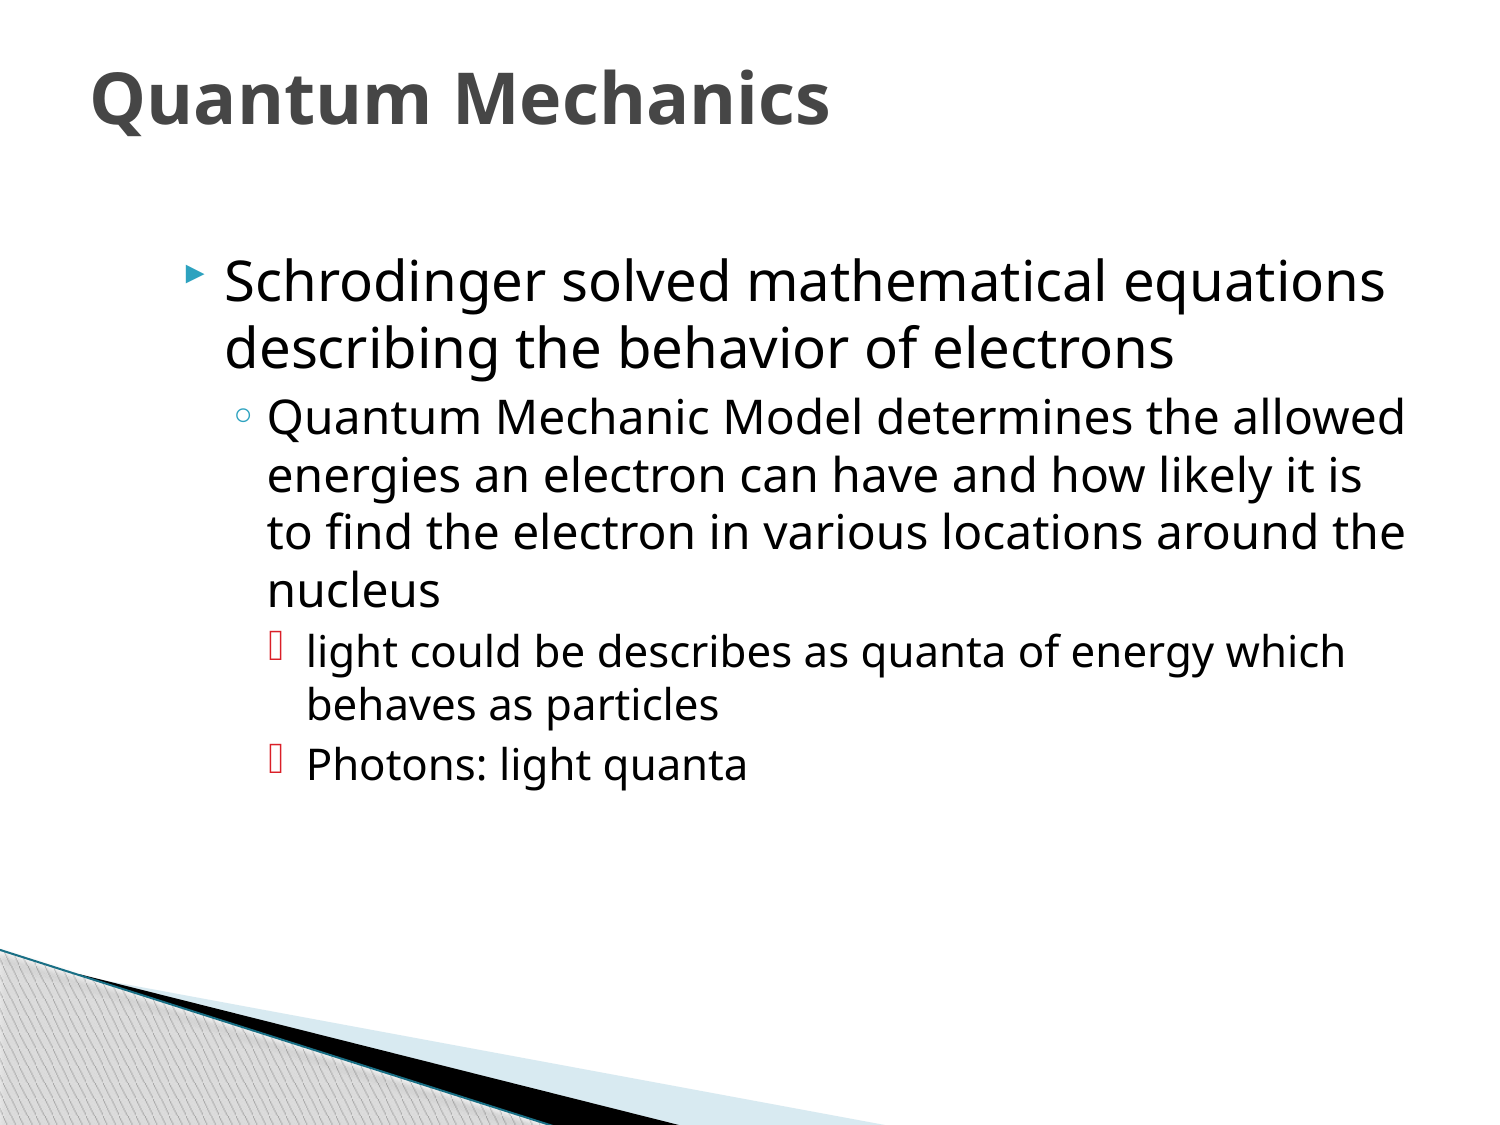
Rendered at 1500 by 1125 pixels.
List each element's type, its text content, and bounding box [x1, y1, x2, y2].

list Schrodinger solved mathematical equations describing the behavior of electrons Quantum Mechanic Model determines the allowed energies an electron can have and how likely it is to find the electron in various locations around the nucleus light could be describes as quanta of energy which behaves as particles Photons: light quanta [150, 237, 1425, 1043]
title Quantum Mechanics [75, 45, 1425, 233]
